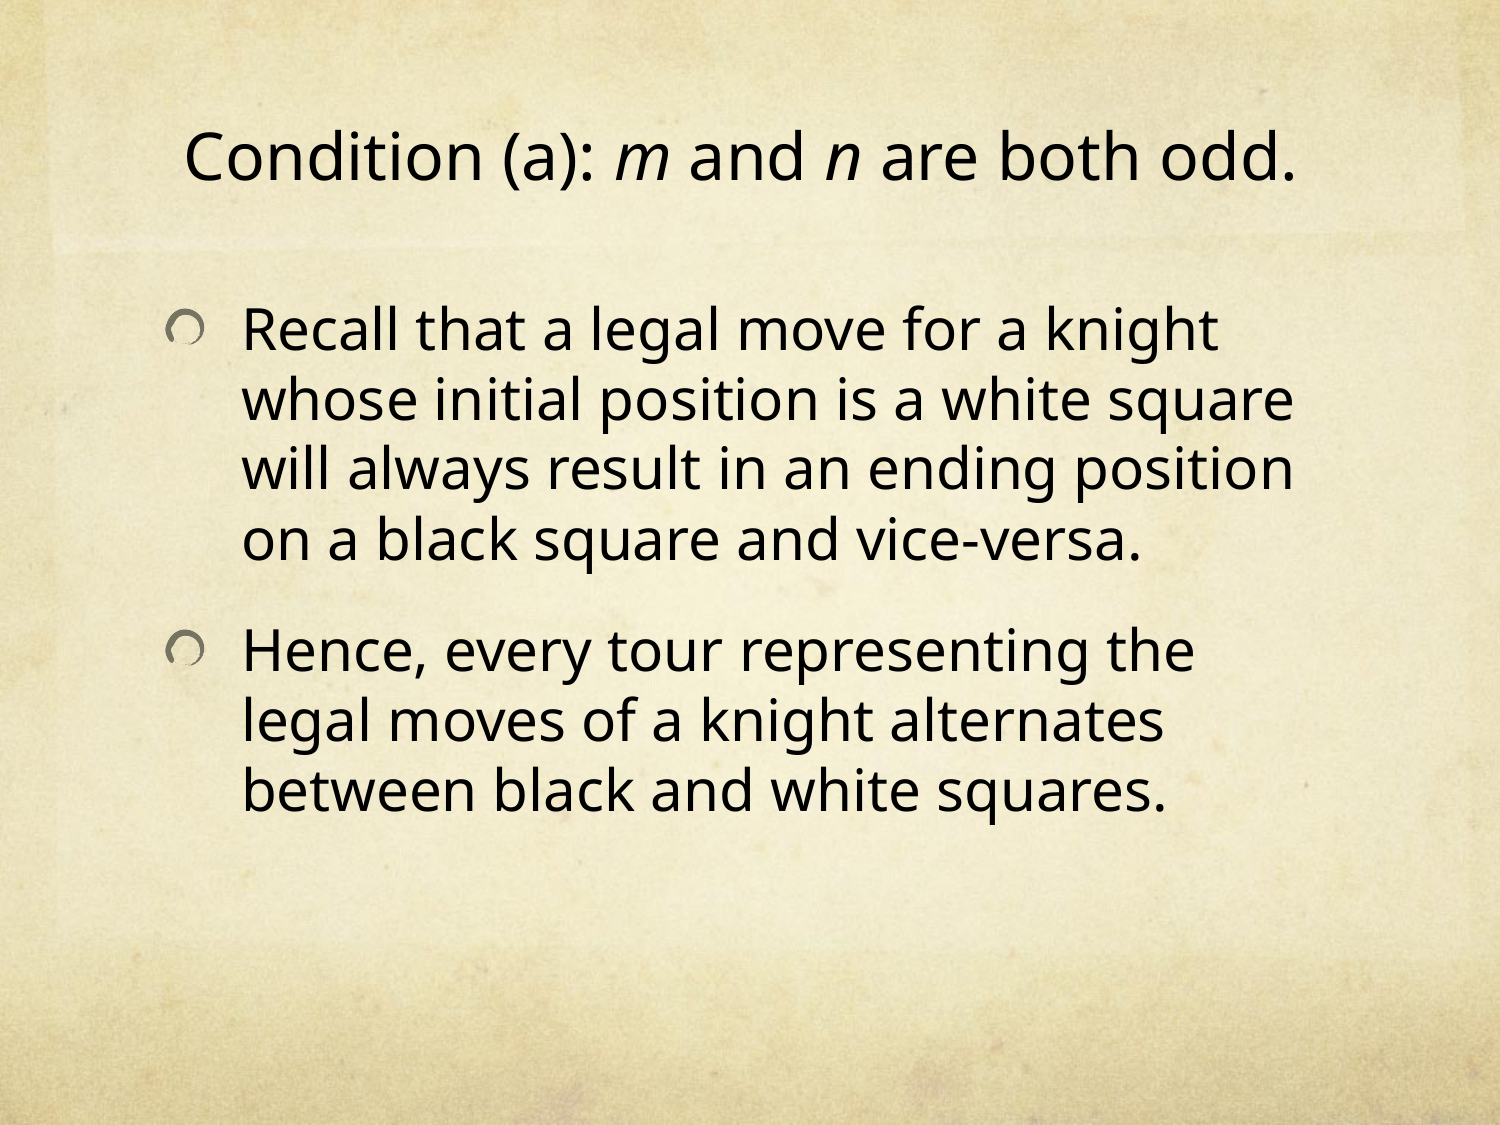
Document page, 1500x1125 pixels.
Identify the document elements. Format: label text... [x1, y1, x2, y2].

list Recall that a legal move for a knight whose initial position is a white square will always result in an ending position on a black square and vice-versa. Hence, every tour representing the legal moves of a knight alternates between black and white squares. [150, 284, 1350, 950]
picture [0, 0, 1500, 1125]
title Condition (a): m and n are both odd. [150, 82, 1350, 225]
